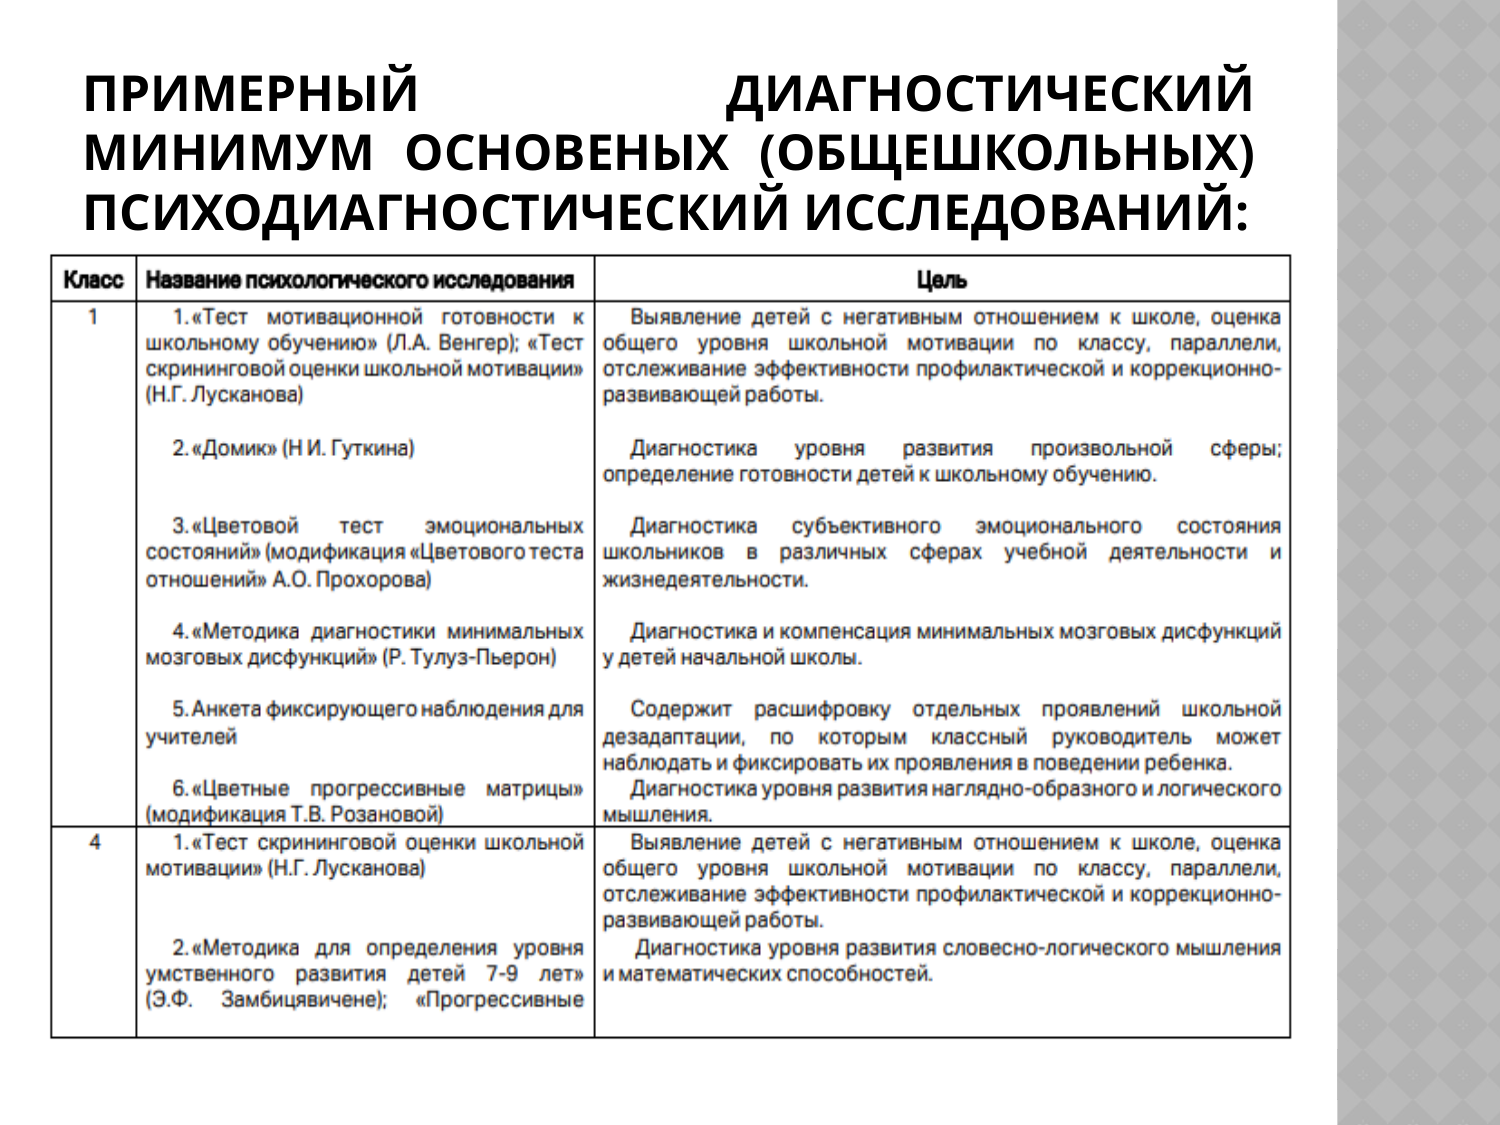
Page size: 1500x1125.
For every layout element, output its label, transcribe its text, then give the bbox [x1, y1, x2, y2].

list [28, 243, 1306, 1059]
title Примерный диагностический минимум основеных (общешкольных) психодиагностический исследований: [75, 52, 1263, 240]
